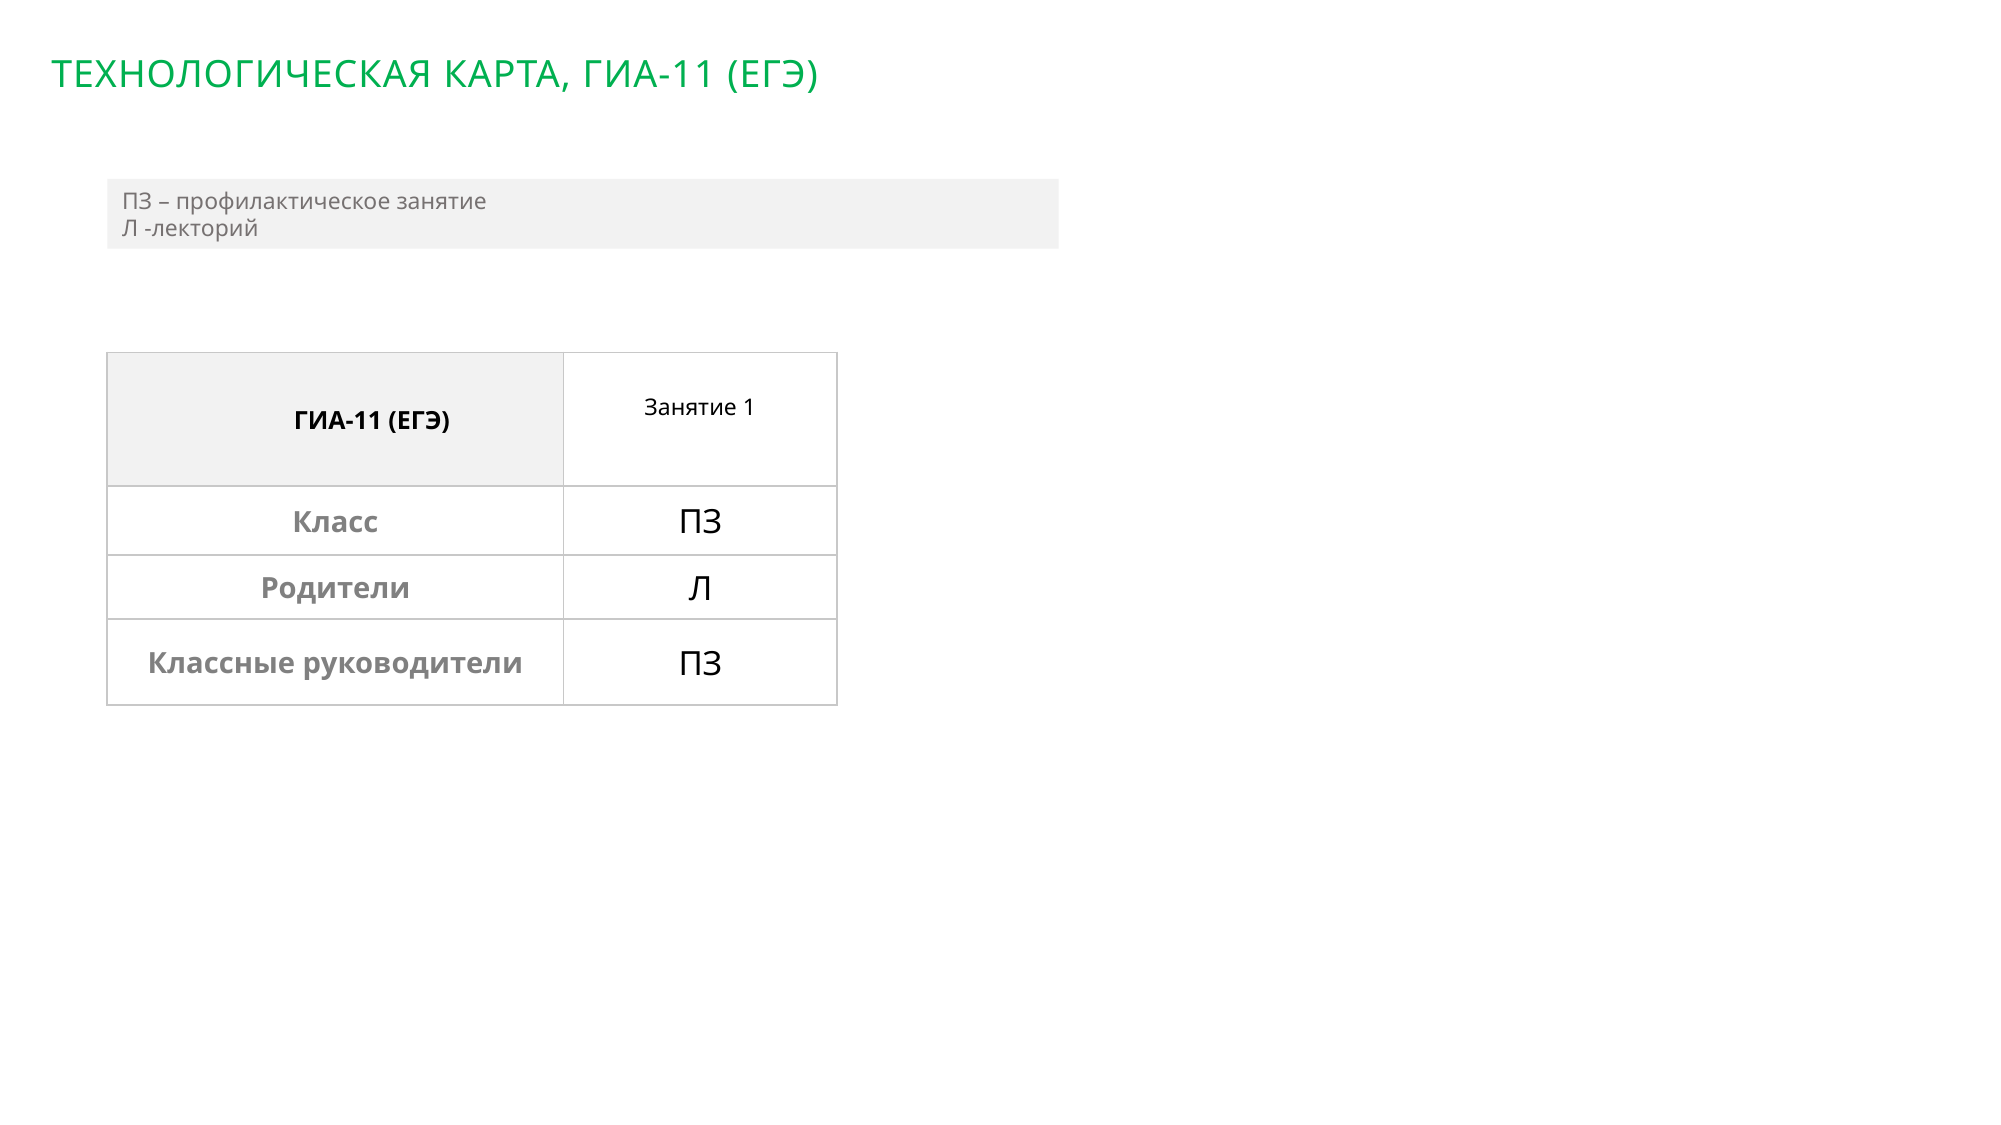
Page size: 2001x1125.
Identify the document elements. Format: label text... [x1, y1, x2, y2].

table_header Занятие 1 [564, 353, 836, 485]
table_header ГИА-11 (ЕГЭ) [108, 353, 563, 485]
table_cell ПЗ [564, 487, 836, 554]
table_cell Родители [108, 556, 563, 618]
text_box ПЗ – профилактическое занятие Л -лекторий [107, 178, 1059, 249]
table_cell Л [564, 556, 836, 618]
table_cell Классные руководители [108, 620, 563, 704]
table_cell ПЗ [564, 620, 836, 704]
table_cell Класс [108, 487, 563, 554]
text_box ТЕХНОЛОГИЧЕСКАЯ КАРТА, ГИА-11 (ЕГЭ) [36, 41, 1716, 102]
